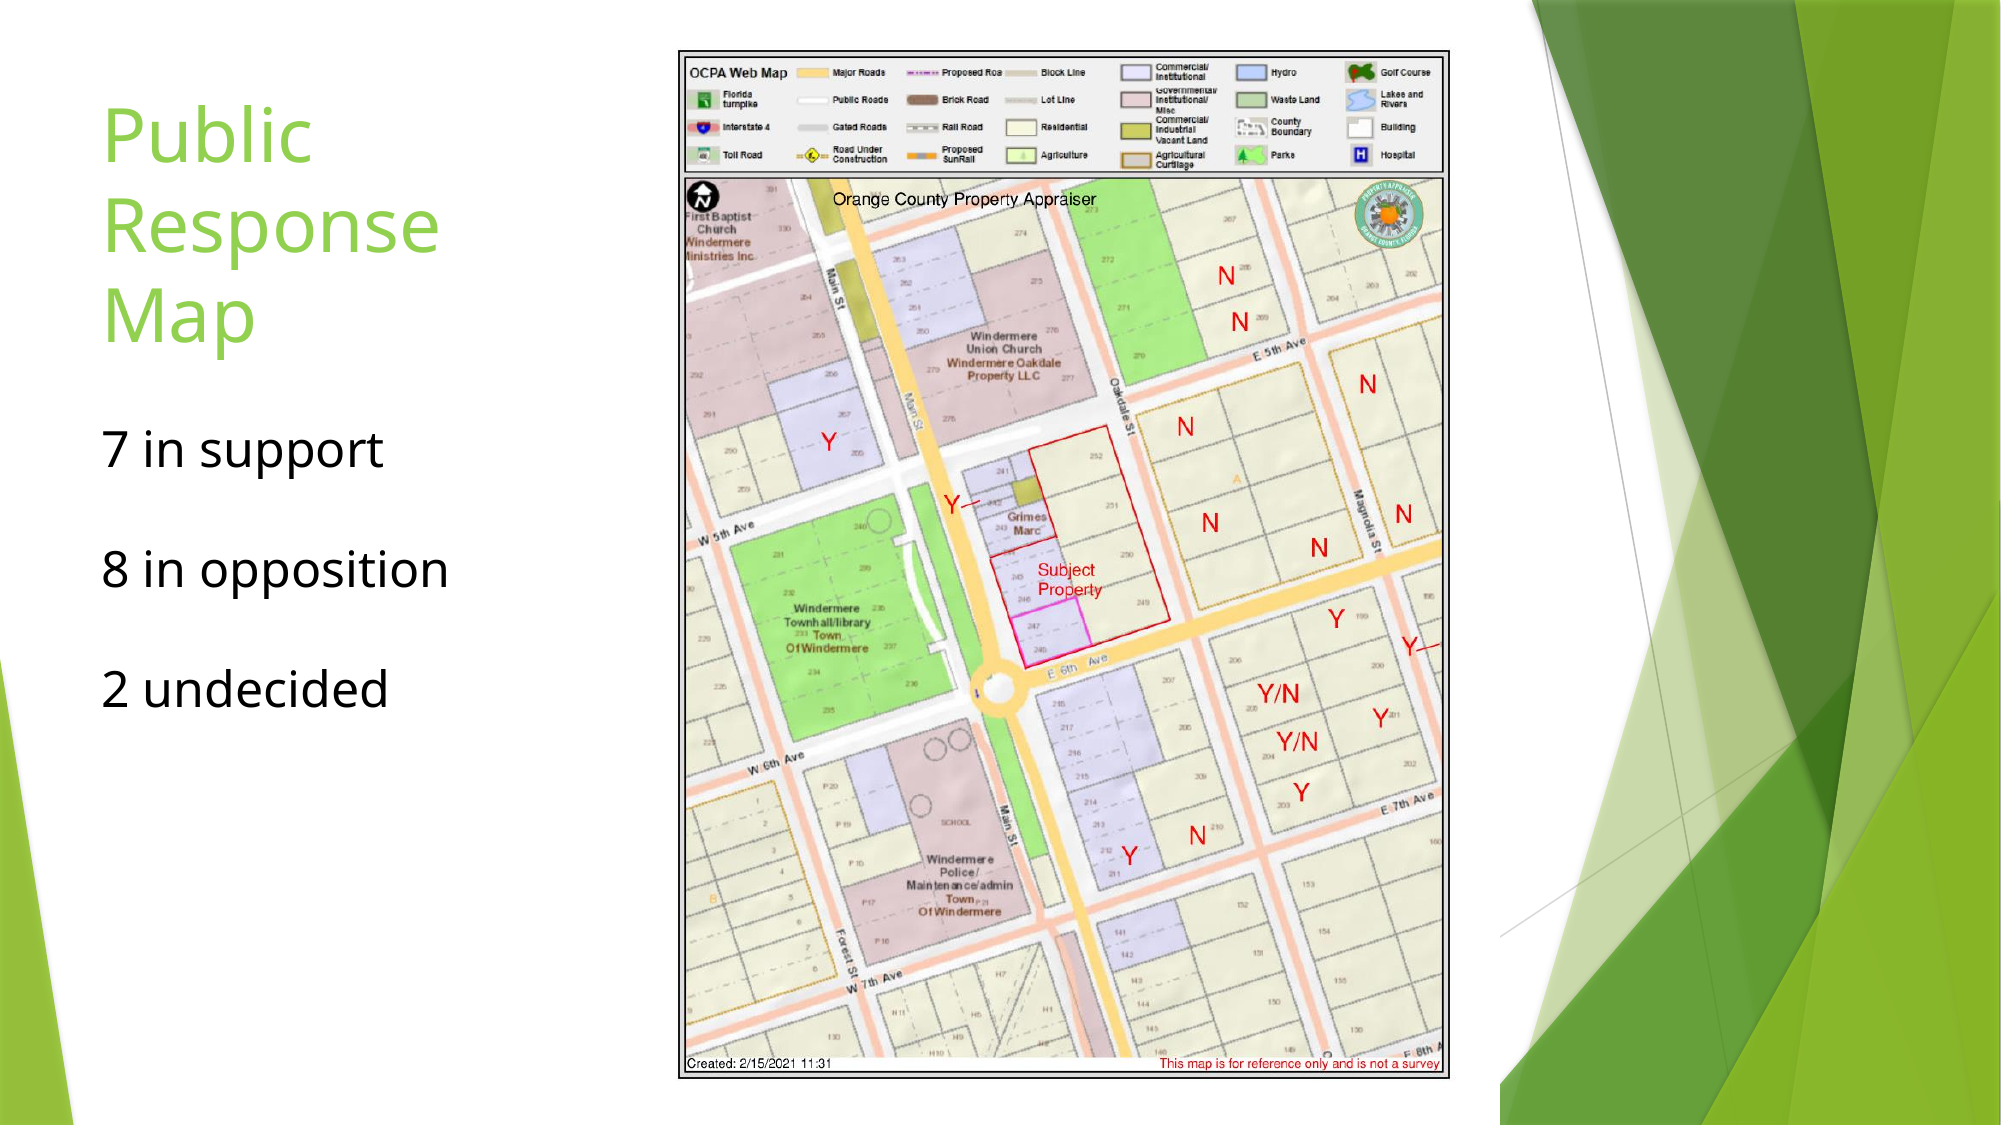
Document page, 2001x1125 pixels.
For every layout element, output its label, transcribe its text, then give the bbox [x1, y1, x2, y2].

text_box Public Response Map 7 in support 8 in opposition 2 undecided [86, 80, 590, 725]
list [627, 0, 1501, 1125]
